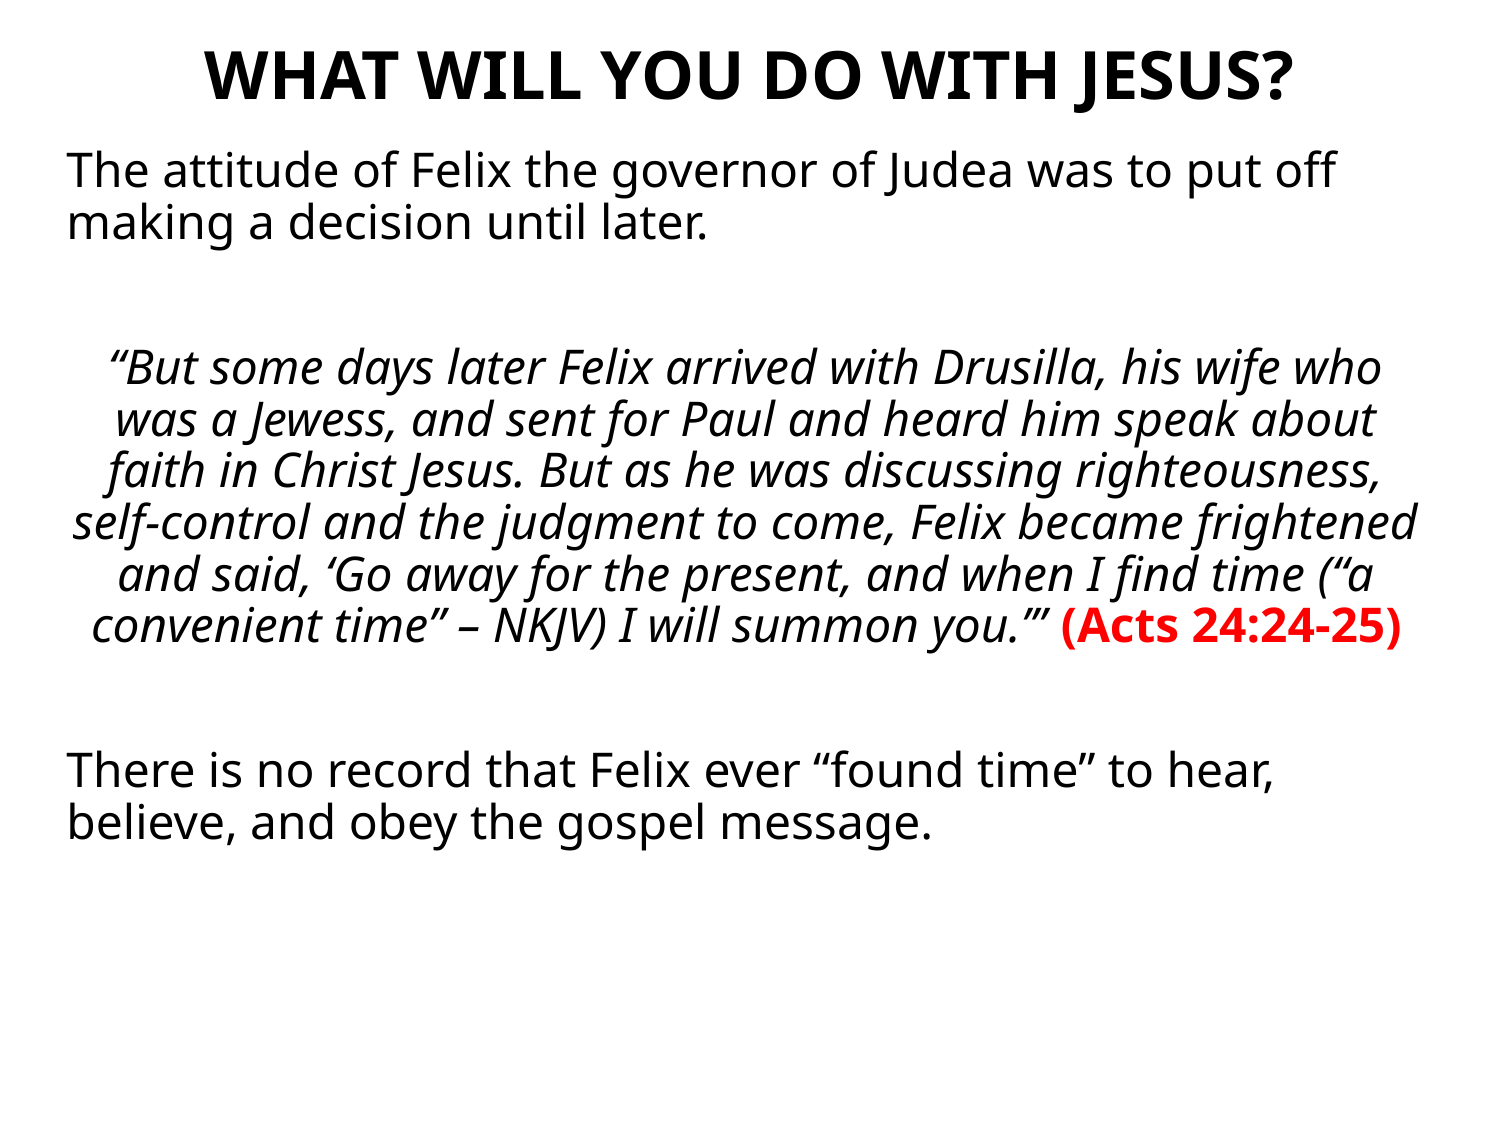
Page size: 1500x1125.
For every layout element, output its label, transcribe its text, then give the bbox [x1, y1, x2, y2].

title WHAT WILL YOU DO WITH JESUS? [4, 18, 1496, 122]
subtitle The attitude of Felix the governor of Judea was to put off making a decision until later. “But some days later Felix arrived with Drusilla, his wife who was a Jewess, and sent for Paul and heard him speak about faith in Christ Jesus. But as he was discussing righteousness, self-control and the judgment to come, Felix became frightened and said, ‘Go away for the present, and when I find time (“a convenient time” – NKJV) I will summon you.’” (Acts 24:24-25) There is no record that Felix ever “found time” to hear, believe, and obey the gospel message. [51, 138, 1442, 1107]
